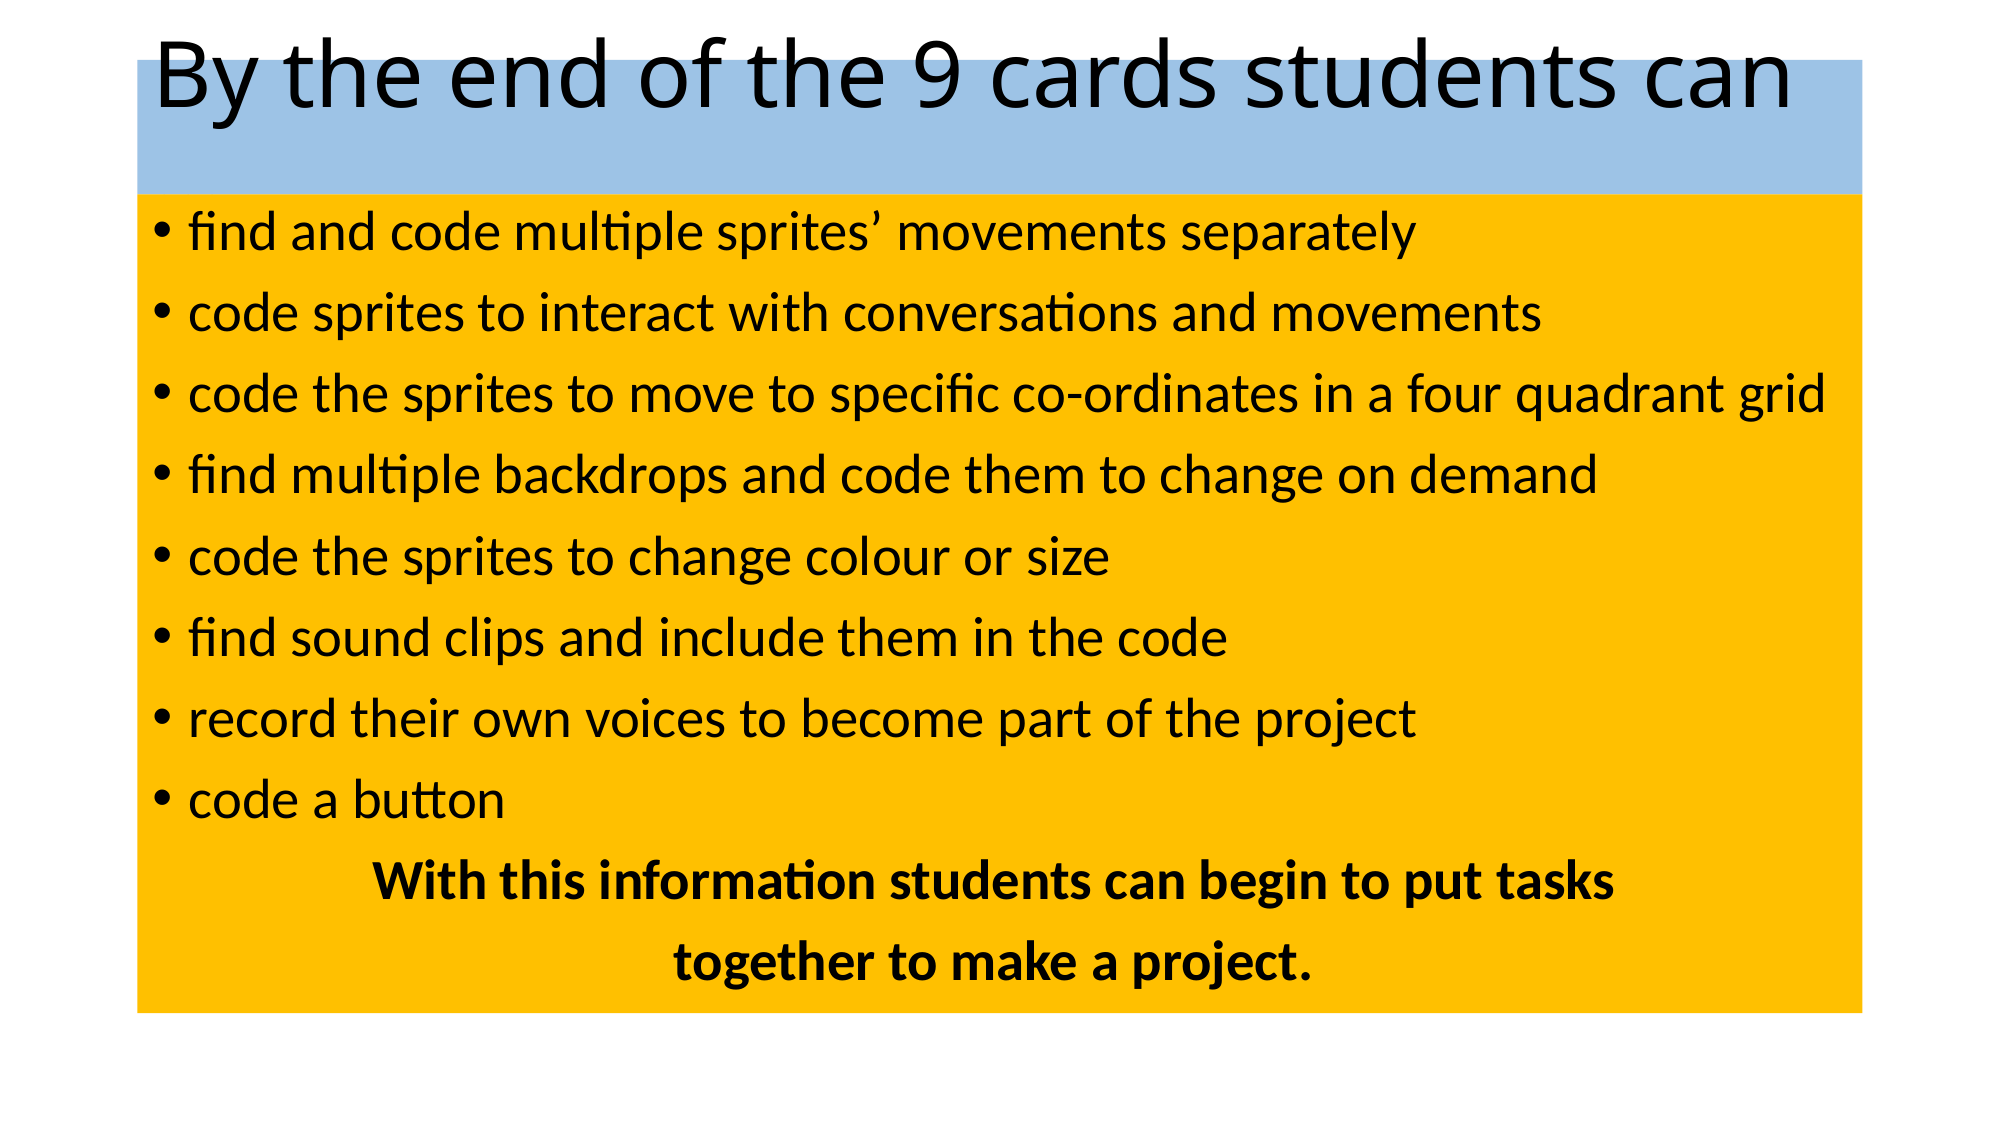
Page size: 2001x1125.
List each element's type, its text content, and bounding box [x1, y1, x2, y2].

title By the end of the 9 cards students can … [137, 59, 1863, 194]
list find and code multiple sprites’ movements separately code sprites to interact with conversations and movements code the sprites to move to specific co-ordinates in a four quadrant grid find multiple backdrops and code them to change on demand code the sprites to change colour or size find sound clips and include them in the code record their own voices to become part of the project code a button With this information students can begin to put tasks together to make a project. [137, 194, 1863, 1014]
